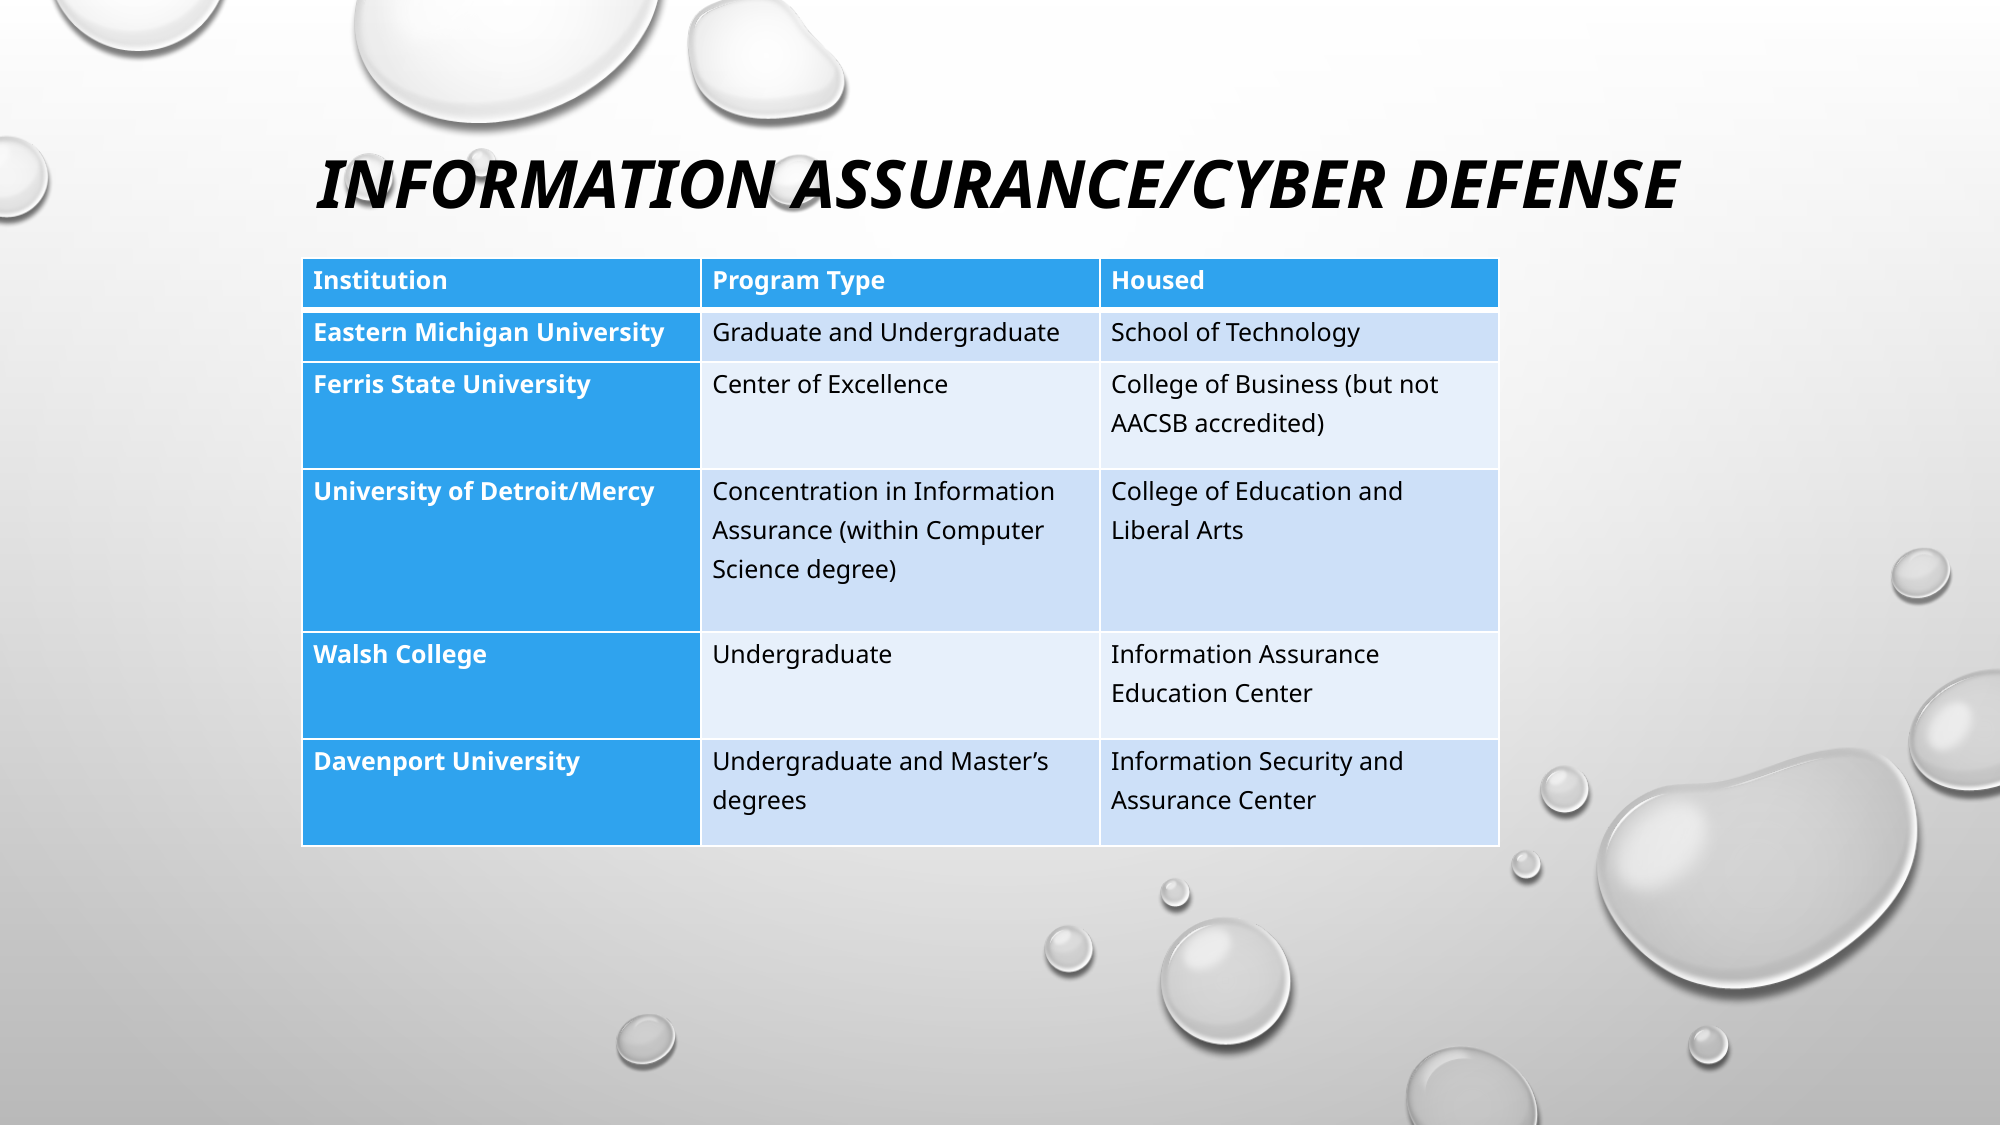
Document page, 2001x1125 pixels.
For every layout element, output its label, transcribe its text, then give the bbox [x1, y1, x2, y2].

table_cell Concentration in Information Assurance (within Computer Science degree) [702, 470, 1099, 631]
table_header Institution [303, 259, 700, 307]
table_cell Center of Excellence [702, 363, 1099, 468]
table_cell Davenport University [303, 740, 700, 845]
table_cell Walsh College [303, 633, 700, 738]
table_cell Undergraduate [702, 633, 1099, 738]
table_cell College of Business (but not AACSB accredited) [1101, 363, 1498, 468]
table_header Housed [1101, 259, 1498, 307]
table_cell Ferris State University [303, 363, 700, 468]
table_cell College of Education and Liberal Arts [1101, 470, 1498, 631]
table_cell Undergraduate and Master’s degrees [702, 740, 1099, 845]
table_cell School of Technology [1101, 313, 1498, 361]
table_cell University of Detroit/Mercy [303, 470, 700, 631]
table_cell Eastern Michigan University [303, 313, 700, 361]
table_header Program Type [702, 259, 1099, 307]
table_cell Graduate and Undergraduate [702, 313, 1099, 361]
table_cell Information Assurance Education Center [1101, 633, 1498, 738]
table_cell Information Security and Assurance Center [1101, 740, 1498, 845]
picture [0, 0, 2000, 1125]
title Information Assurance/Cyber Defense [287, 101, 1713, 231]
